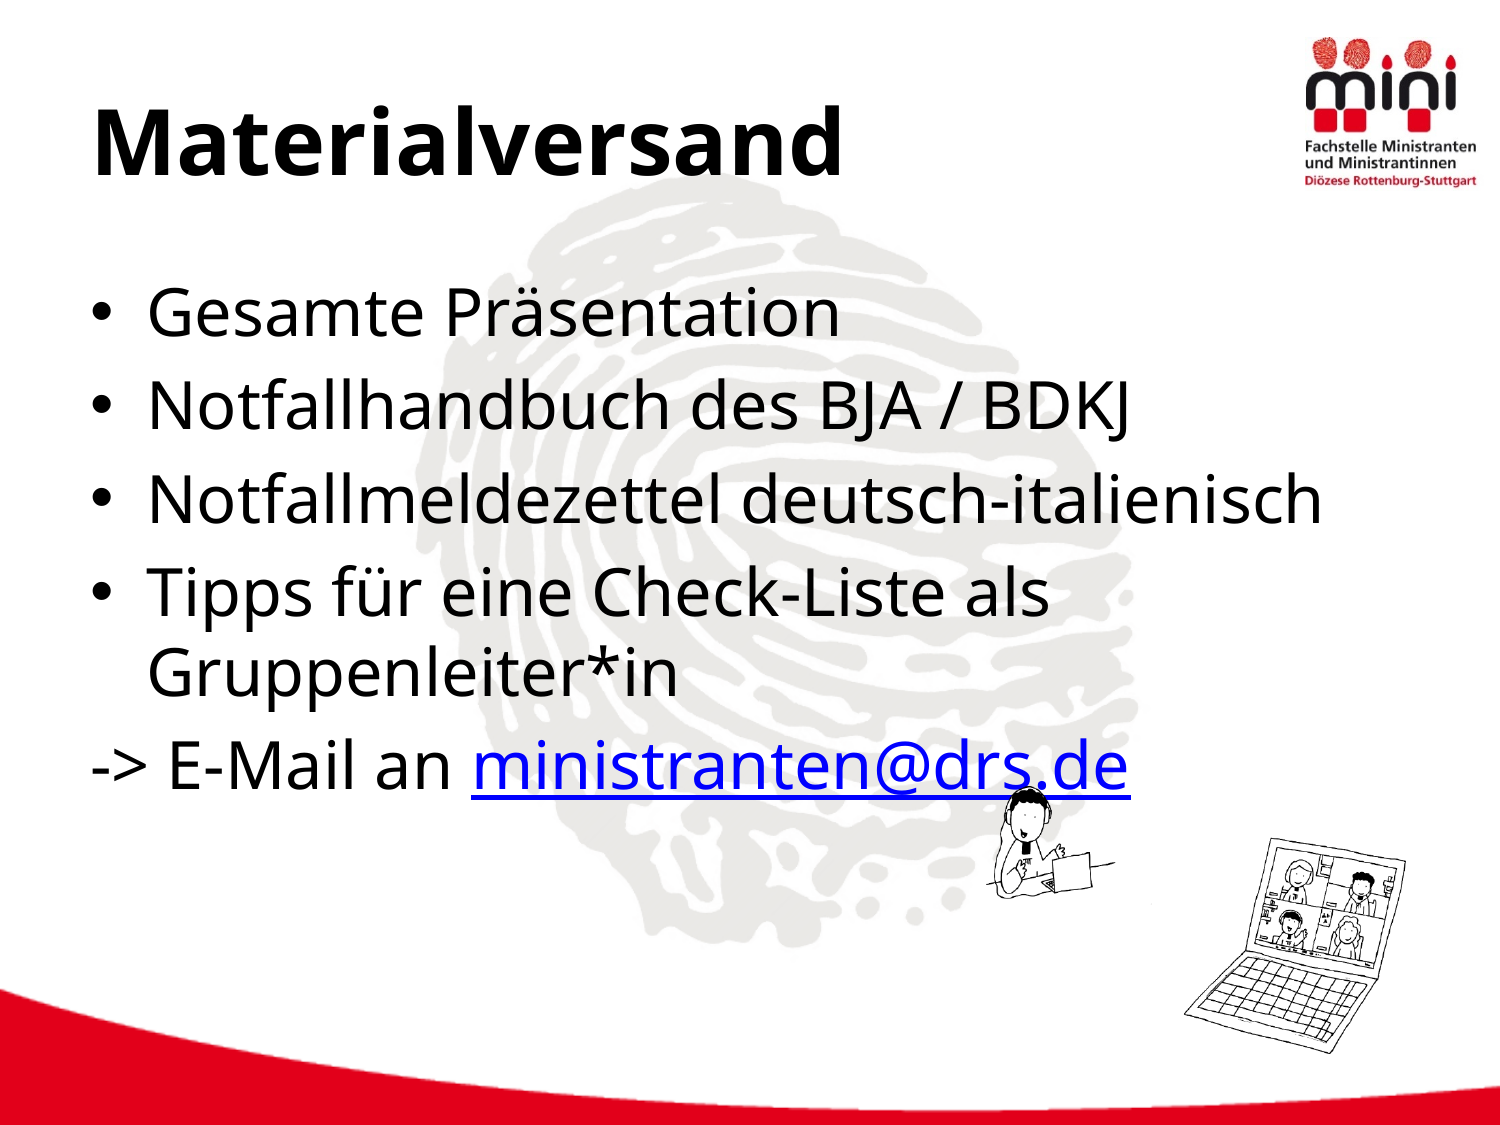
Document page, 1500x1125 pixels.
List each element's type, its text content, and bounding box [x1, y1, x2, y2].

title Materialversand [75, 45, 1306, 233]
list Gesamte Präsentation Notfallhandbuch des BJA / BDKJ Notfallmeldezettel deutsch-italienisch Tipps für eine Check-Liste als Gruppenleiter*in -> E-Mail an ministranten@drs.de [75, 262, 1425, 1005]
picture [1305, 37, 1484, 191]
picture [0, 786, 1500, 1125]
